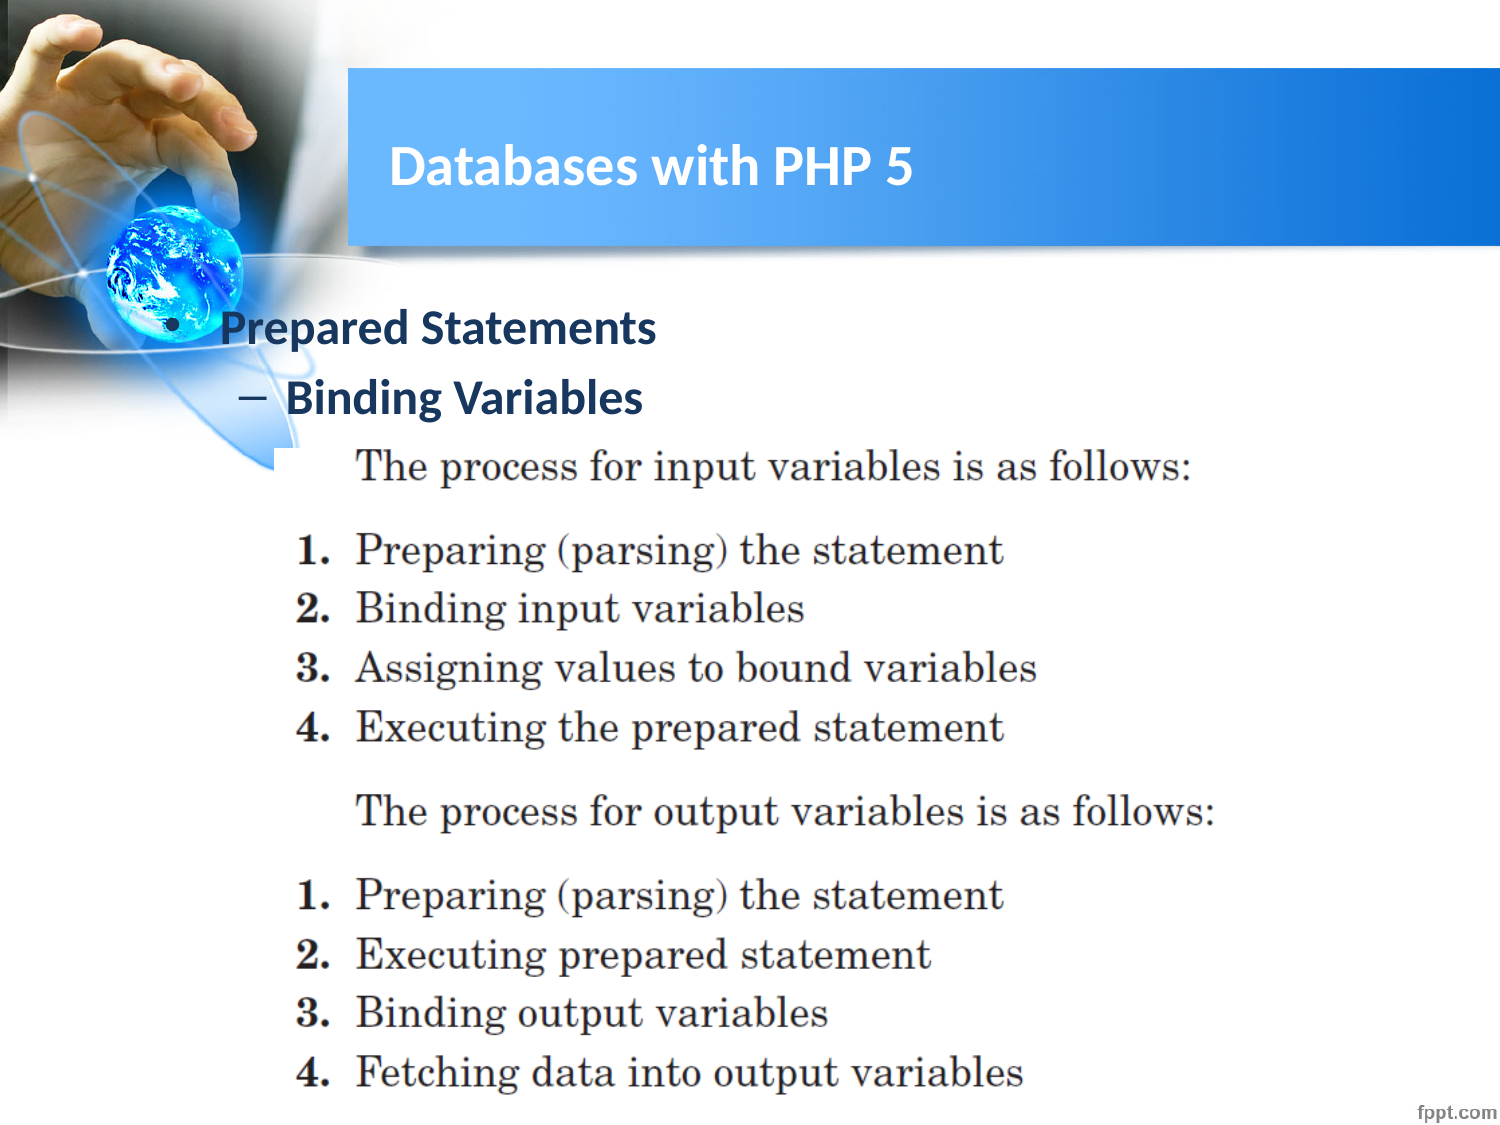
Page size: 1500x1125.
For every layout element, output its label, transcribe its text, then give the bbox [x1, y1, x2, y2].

list Prepared Statements Binding Variables [148, 286, 1477, 1039]
title Databases with PHP 5 [374, 111, 1452, 212]
picture [0, 0, 1500, 1125]
